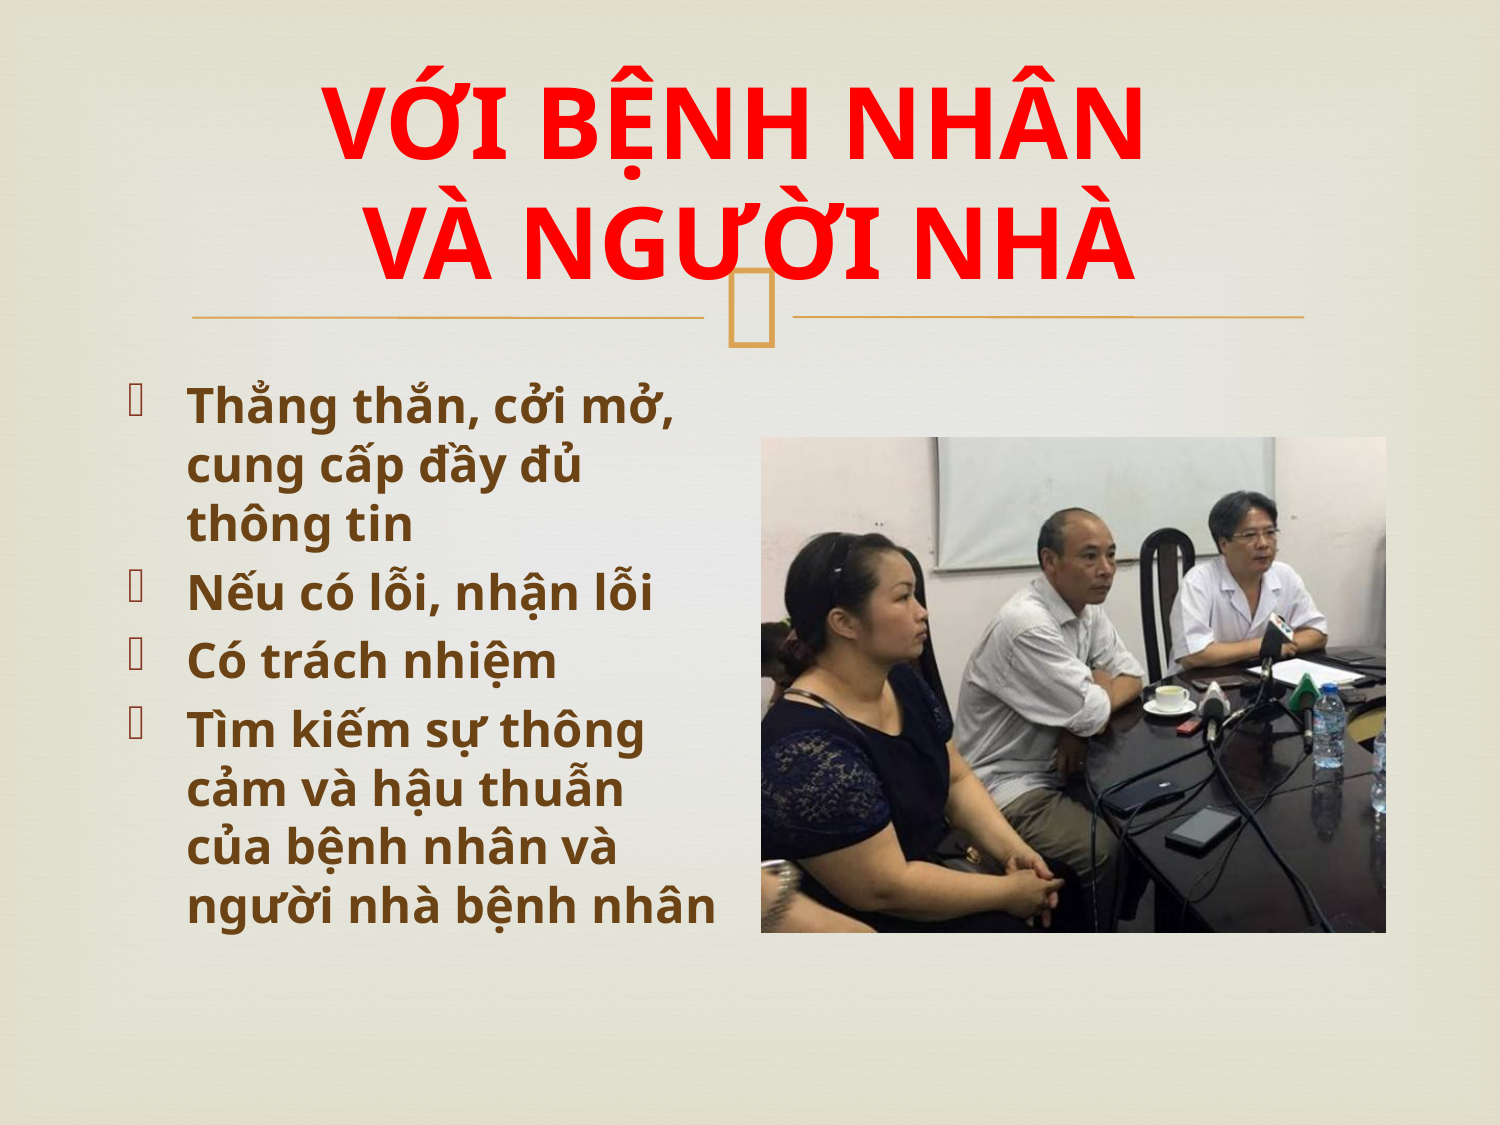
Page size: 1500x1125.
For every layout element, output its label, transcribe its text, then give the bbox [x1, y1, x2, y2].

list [761, 437, 1387, 934]
list Thẳng thắn, cởi mở, cung cấp đầy đủ thông tin Nếu có lỗi, nhận lỗi Có trách nhiệm Tìm kiếm sự thông cảm và hậu thuẫn của bệnh nhân và người nhà bệnh nhân [112, 367, 737, 1004]
title VỚI BỆNH NHÂN VÀ NGƯỜI NHÀ [112, 93, 1386, 267]
